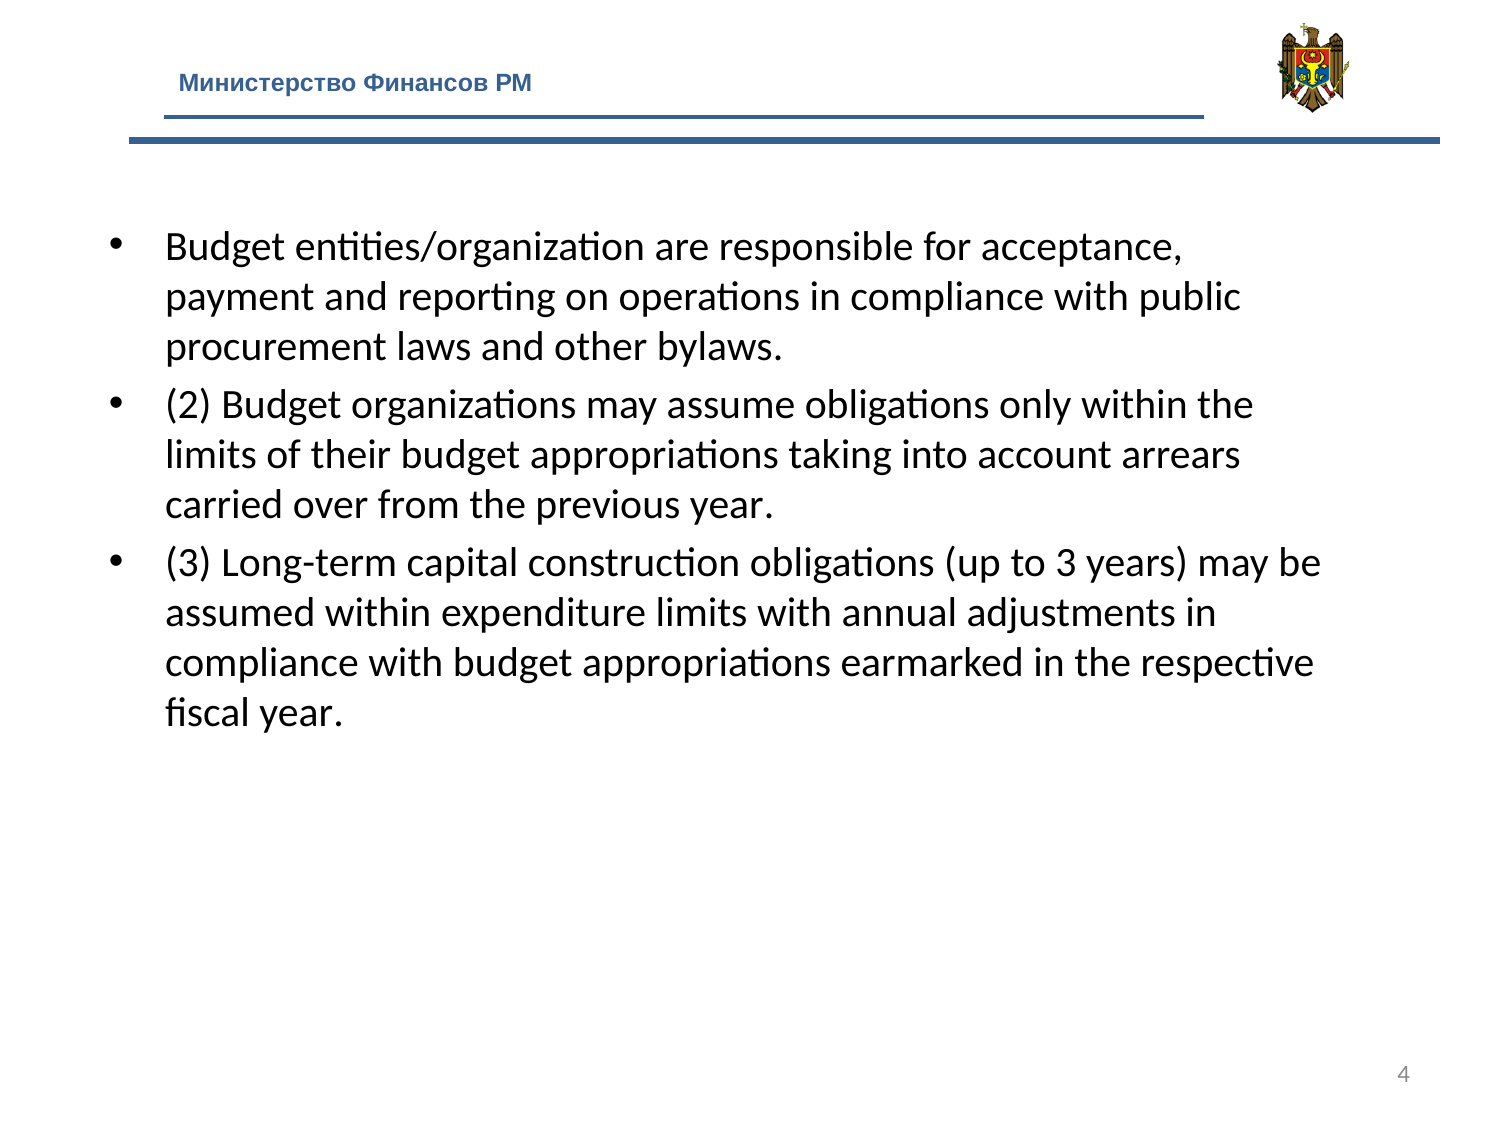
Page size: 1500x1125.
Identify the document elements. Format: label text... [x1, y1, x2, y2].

text_box Министерство Финансов РМ [163, 58, 594, 104]
picture [1277, 23, 1349, 113]
list Budget entities/organization are responsible for acceptance, payment and reporting on operations in compliance with public procurement laws and other bylaws. (2) Budget organizations may assume obligations only within the limits of their budget appropriations taking into account arrears carried over from the previous year. (3) Long-term capital construction obligations (up to 3 years) may be assumed within expenditure limits with annual adjustments in compliance with budget appropriations earmarked in the respective fiscal year. [93, 210, 1350, 997]
slide_number 4 [1074, 1042, 1425, 1103]
